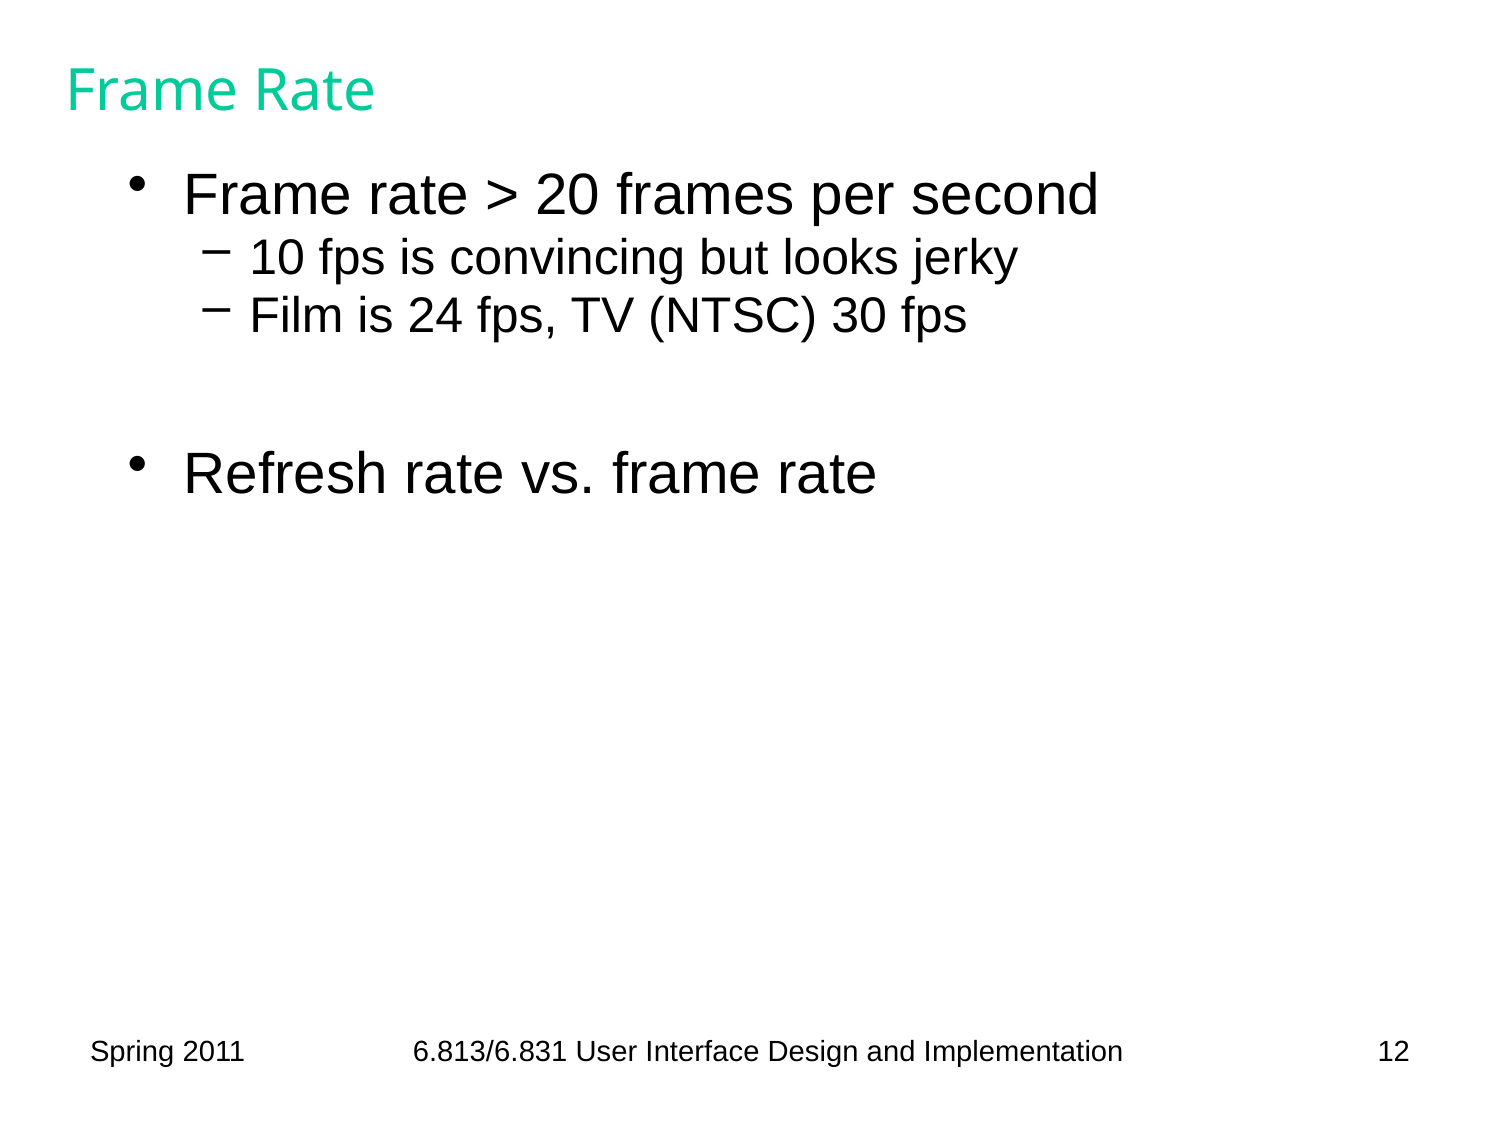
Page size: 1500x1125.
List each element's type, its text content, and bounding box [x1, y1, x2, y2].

title Frame Rate [49, 24, 1438, 151]
list Frame rate > 20 frames per second 10 fps is convincing but looks jerky Film is 24 fps, TV (NTSC) 30 fps Refresh rate vs. frame rate [112, 162, 1388, 1001]
footer 6.813/6.831 User Interface Design and Implementation [312, 1024, 1226, 1103]
slide_number 12 [1237, 1024, 1426, 1103]
slide_number Spring 2011 [74, 1024, 301, 1103]
